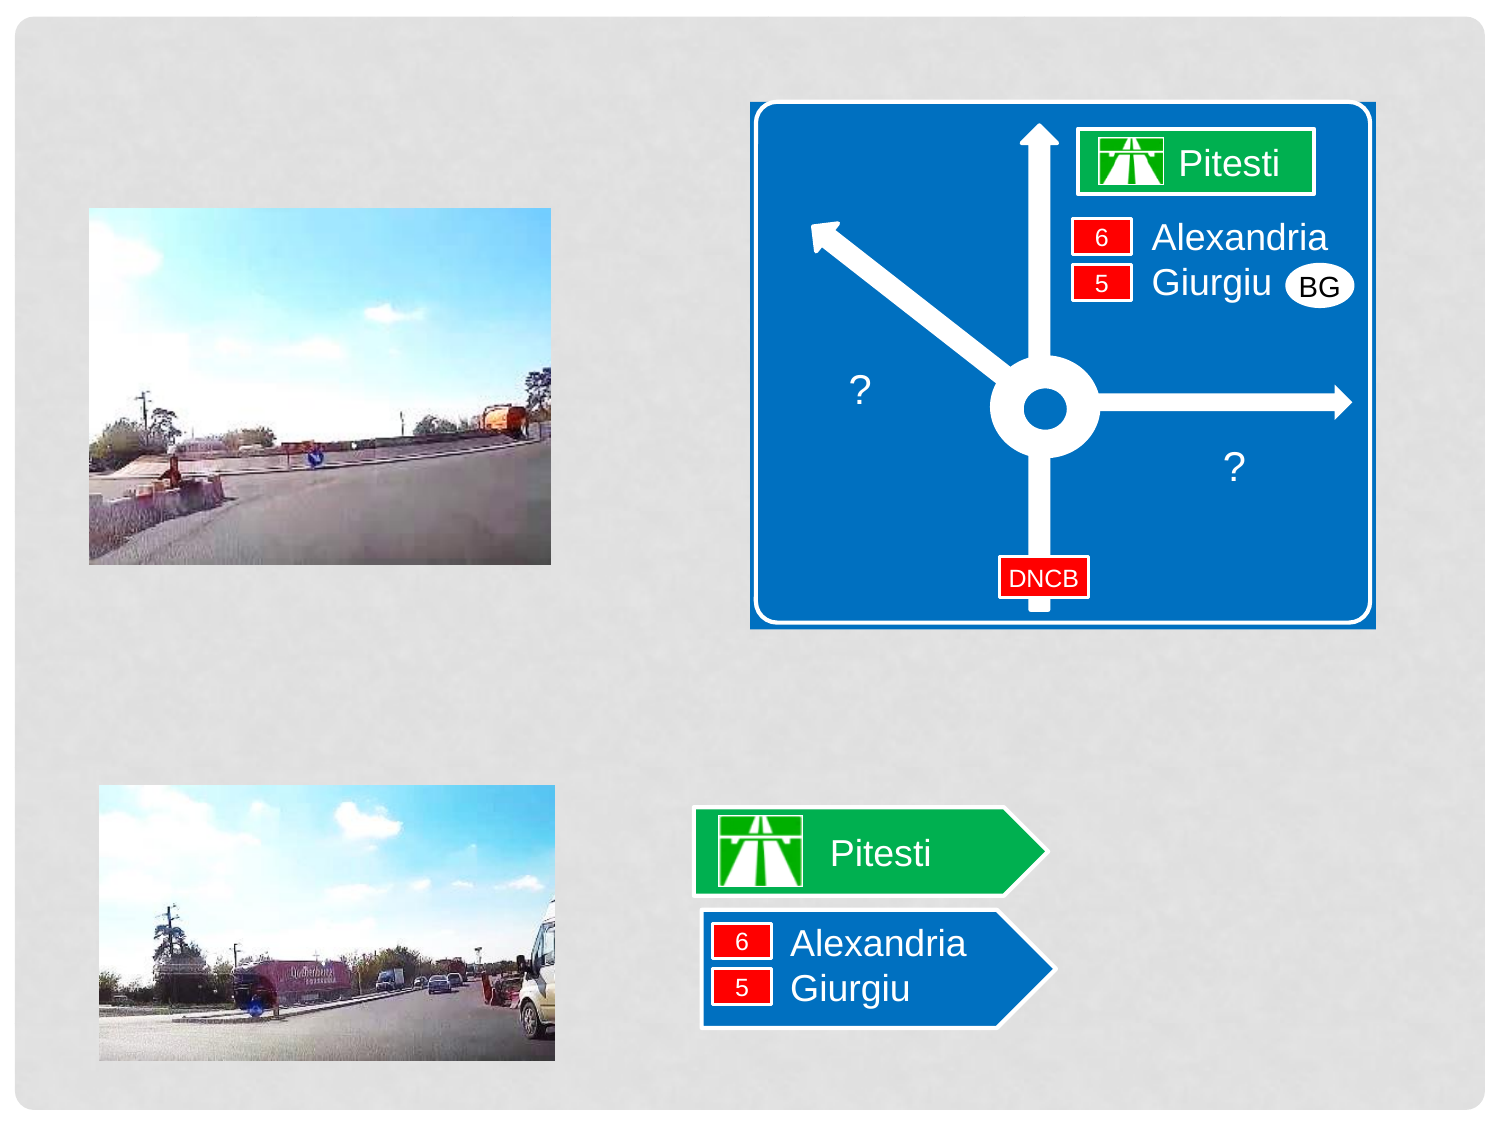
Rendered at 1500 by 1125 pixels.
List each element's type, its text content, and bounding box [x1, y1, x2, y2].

text_box Pitesti [691, 805, 1051, 898]
text_box [748, 100, 1378, 631]
text_box 5 [711, 967, 774, 1006]
text_box 6 [711, 921, 774, 961]
text_box [753, 99, 1373, 625]
picture [99, 785, 555, 1061]
picture [718, 815, 803, 887]
text_box Alexandria Giurgiu [699, 907, 1059, 1031]
picture [89, 207, 552, 565]
picture [1098, 137, 1164, 186]
